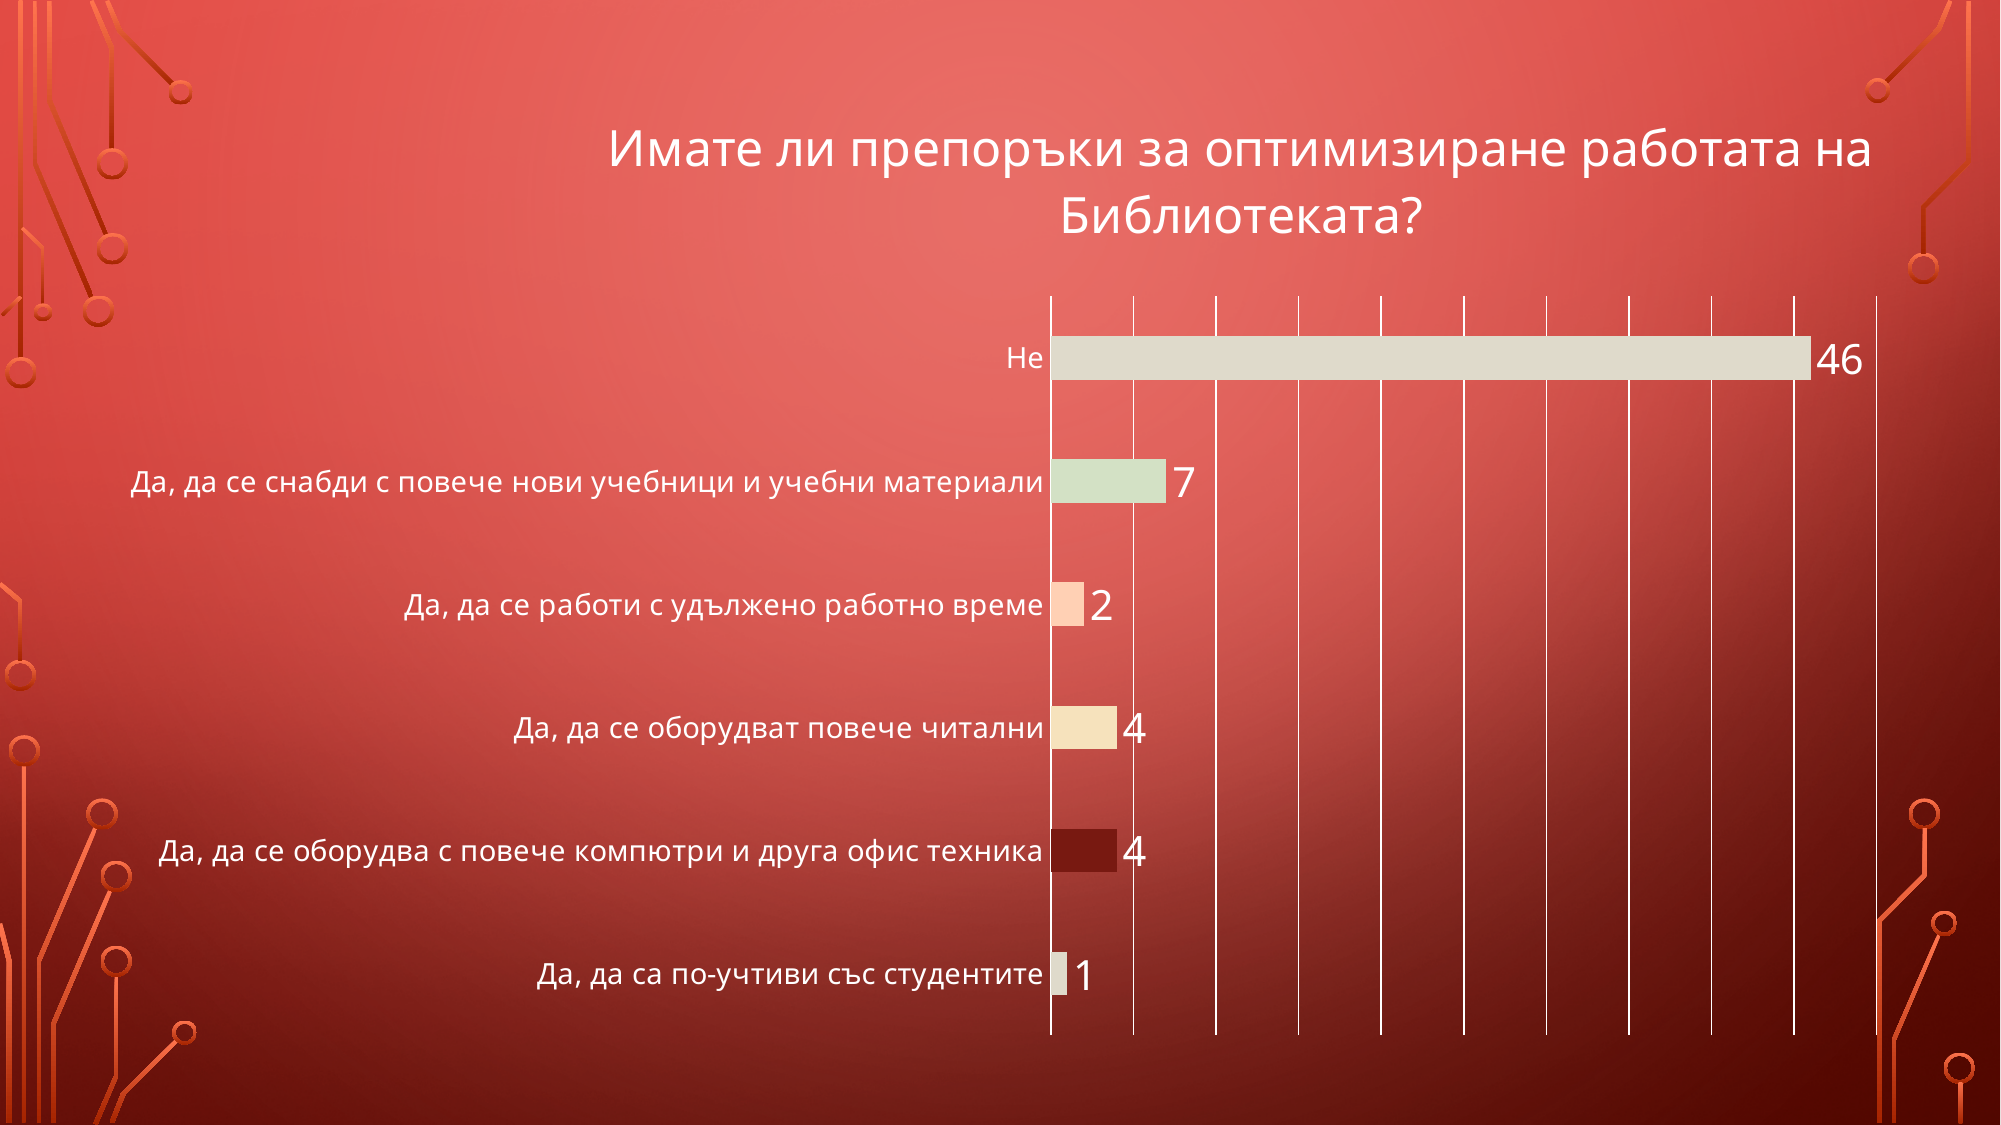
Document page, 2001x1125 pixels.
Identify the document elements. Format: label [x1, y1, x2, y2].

chart [94, 85, 1914, 1055]
